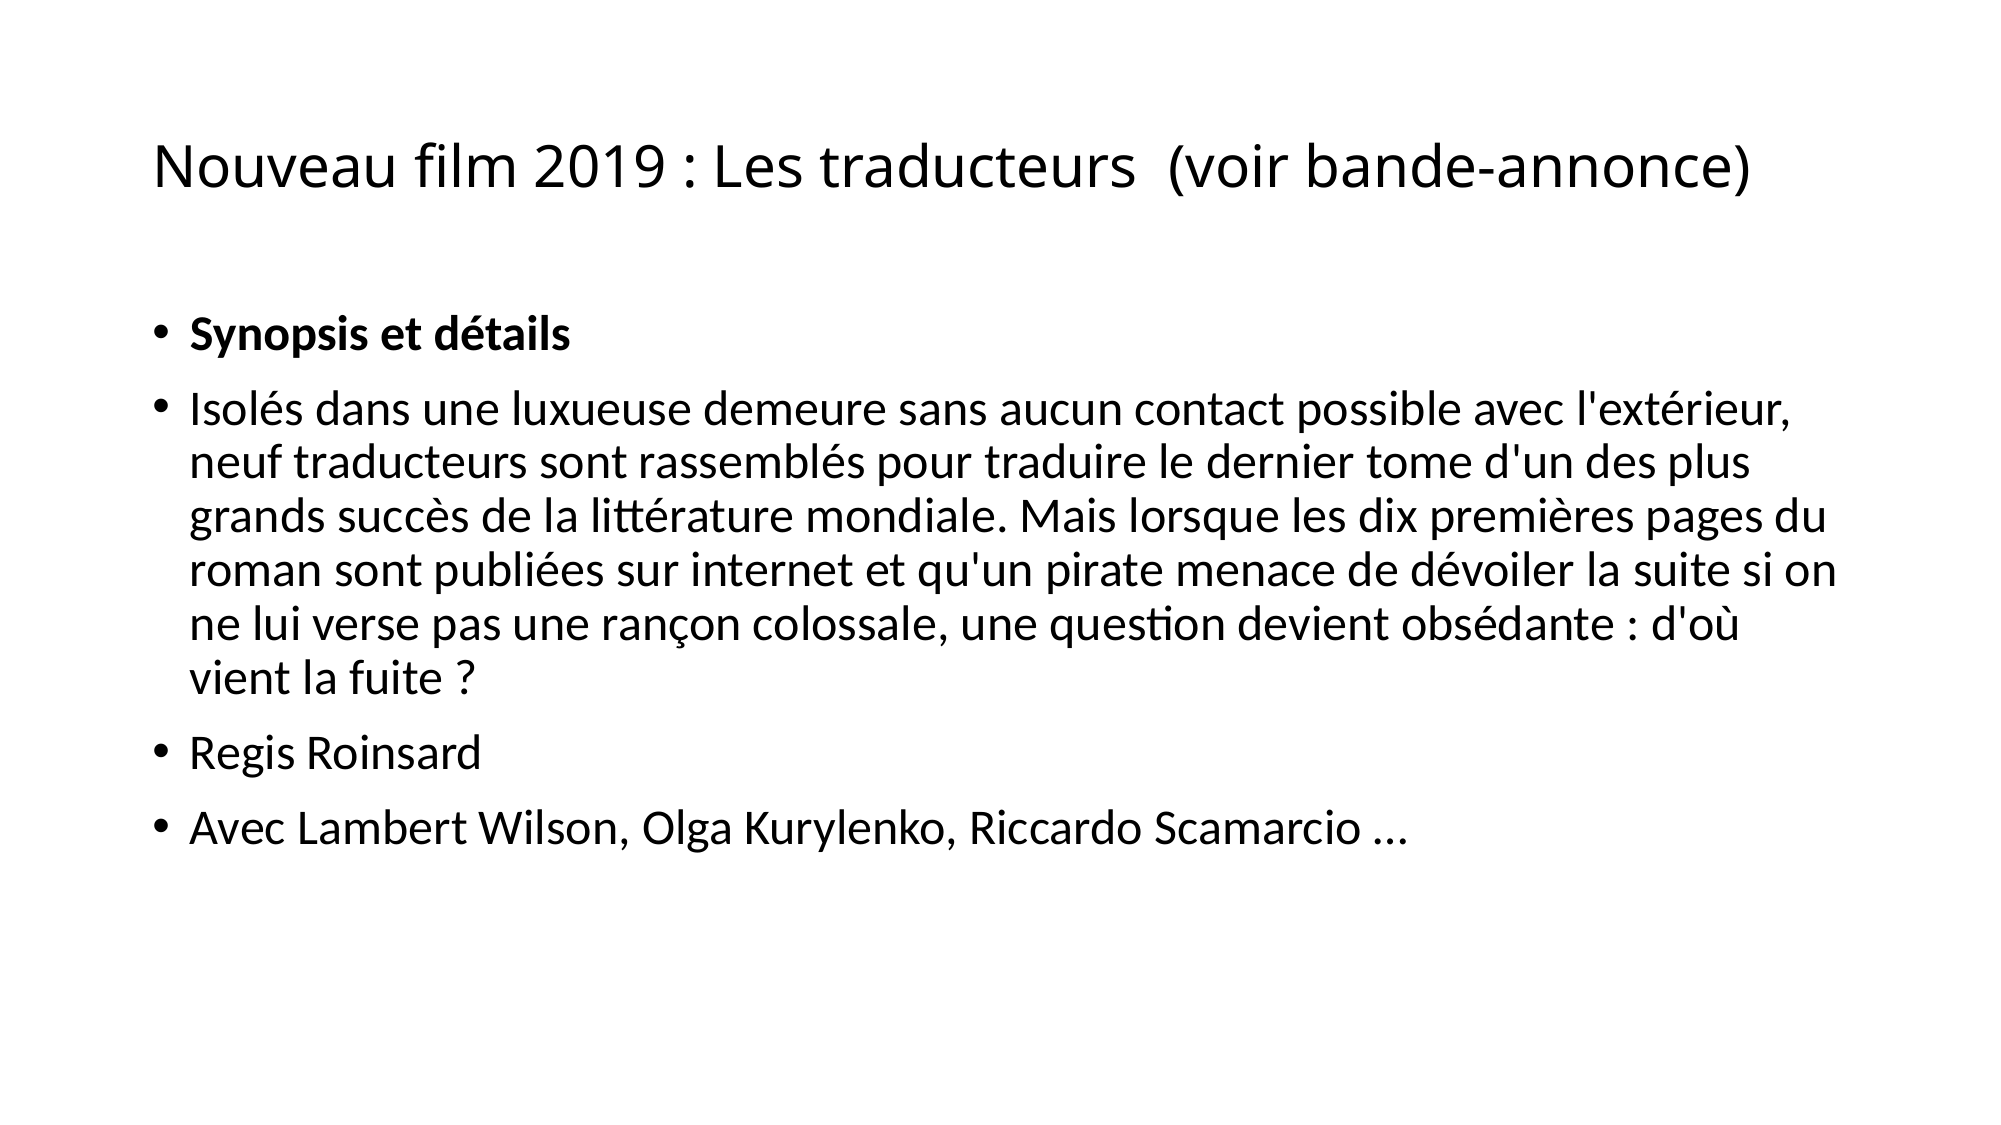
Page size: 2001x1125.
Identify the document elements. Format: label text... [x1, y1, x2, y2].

title Nouveau film 2019 : Les traducteurs (voir bande-annonce) [137, 59, 1863, 278]
list Synopsis et détails Isolés dans une luxueuse demeure sans aucun contact possible avec l'extérieur, neuf traducteurs sont rassemblés pour traduire le dernier tome d'un des plus grands succès de la littérature mondiale. Mais lorsque les dix premières pages du roman sont publiées sur internet et qu'un pirate menace de dévoiler la suite si on ne lui verse pas une rançon colossale, une question devient obsédante : d'où vient la fuite ? Regis Roinsard Avec Lambert Wilson, Olga Kurylenko, Riccardo Scamarcio … [137, 299, 1863, 1014]
